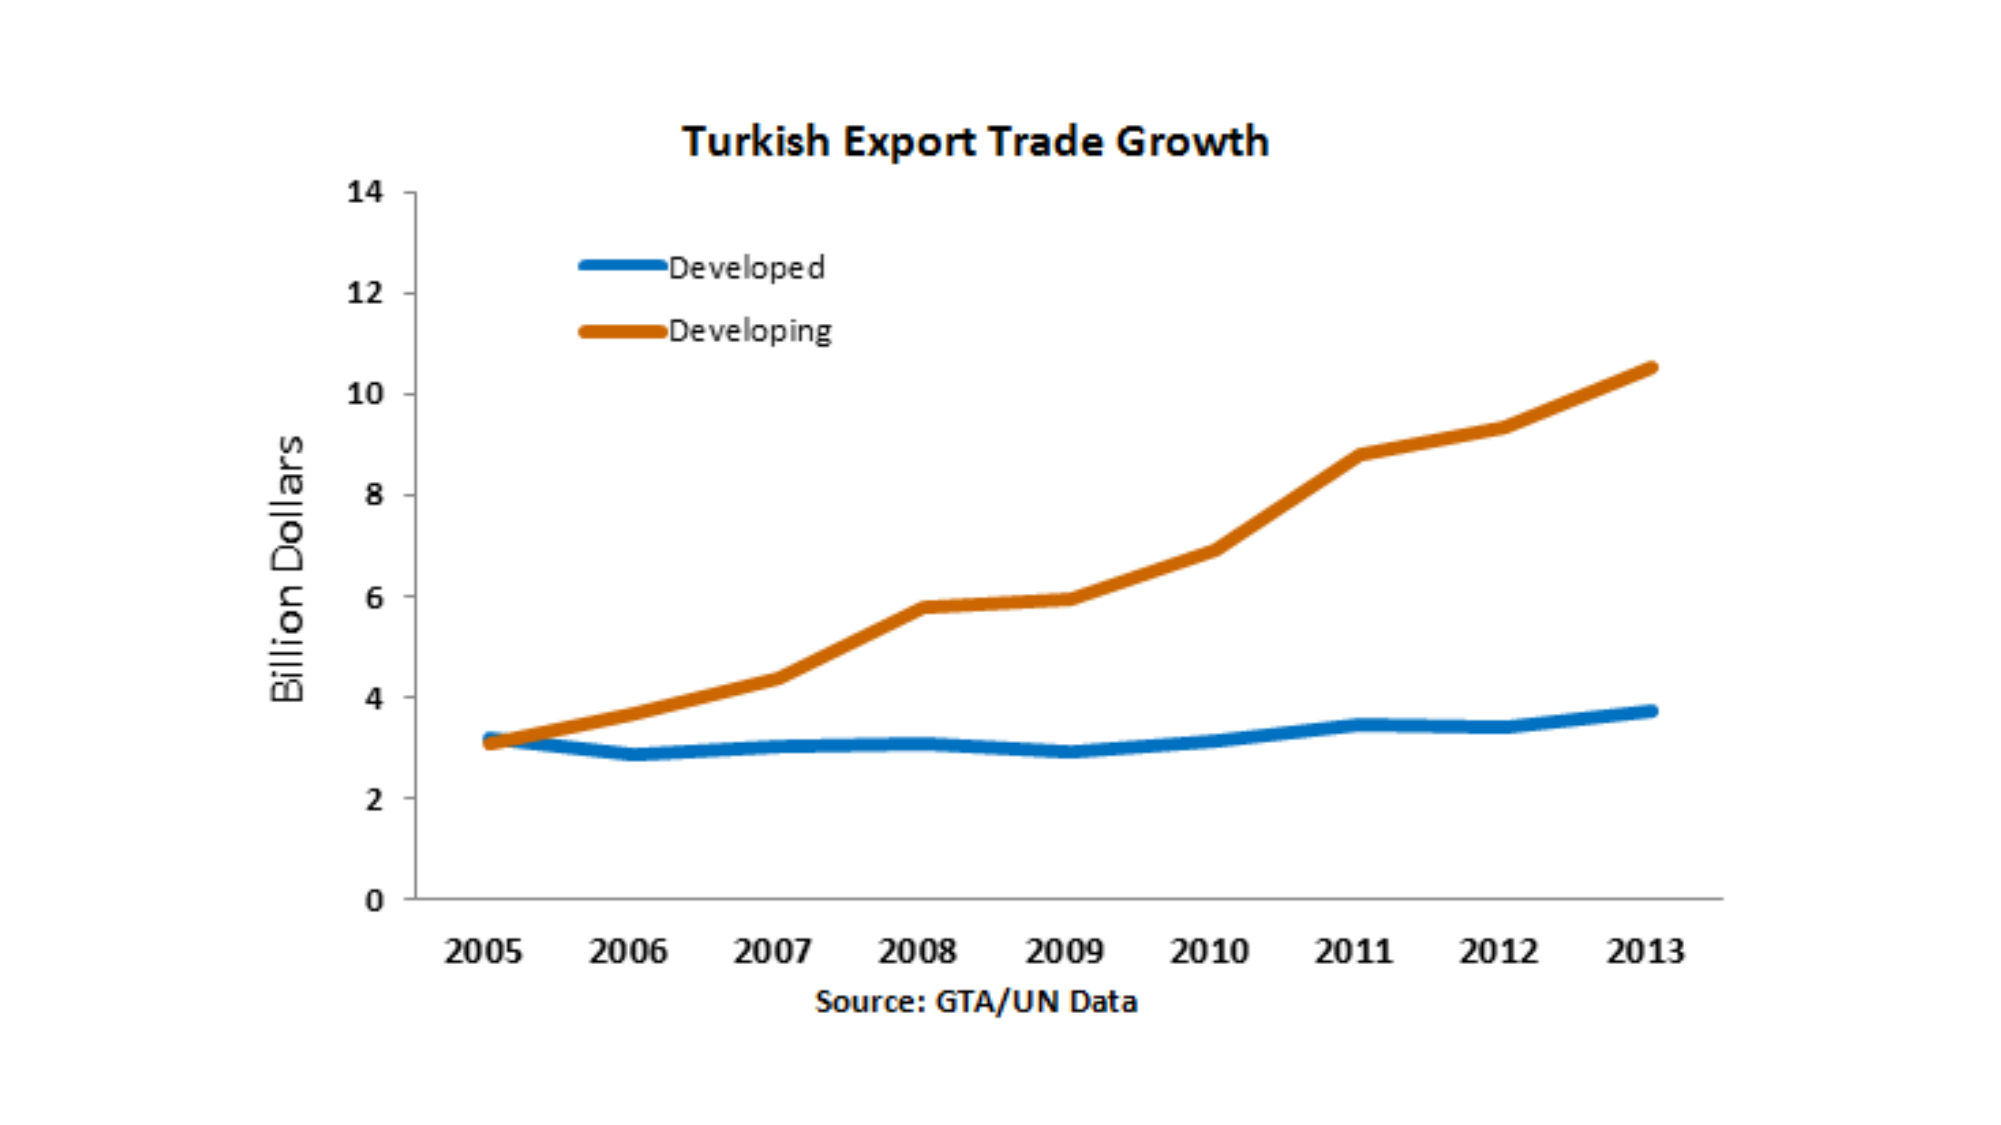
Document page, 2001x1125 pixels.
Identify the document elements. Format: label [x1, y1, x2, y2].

picture [55, 52, 1965, 1104]
